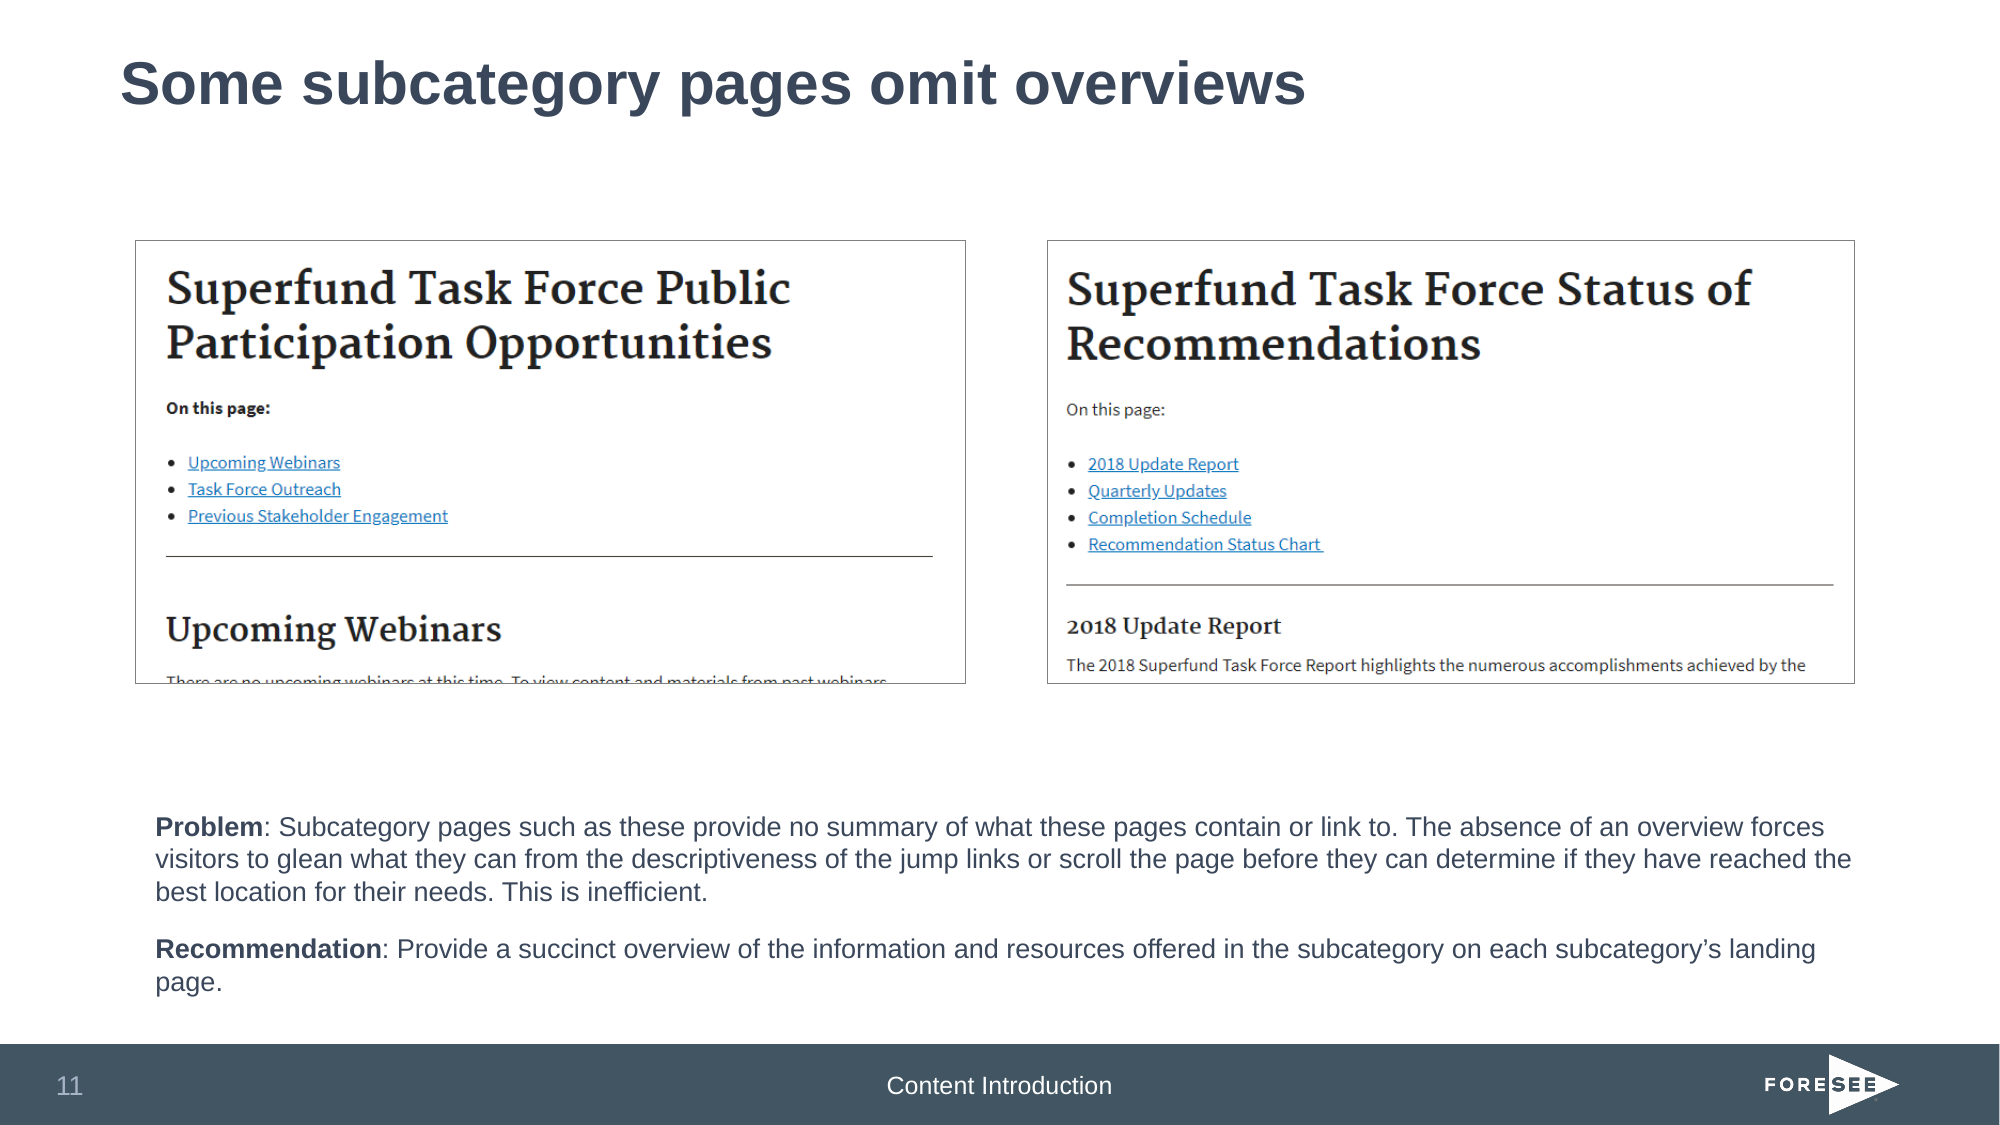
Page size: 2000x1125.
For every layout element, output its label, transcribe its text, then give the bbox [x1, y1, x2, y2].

text_box Content Introduction [778, 1062, 1221, 1107]
picture [0, 1044, 2000, 1125]
picture [1047, 240, 1855, 684]
picture [135, 240, 966, 684]
list Problem: Subcategory pages such as these provide no summary of what these pages contain or link to. The absence of an overview forces visitors to glean what they can from the descriptiveness of the jump links or scroll the page before they can determine if they have reached the best location for their needs. This is inefficient. Recommendation: Provide a succinct overview of the information and resources offered in the subcategory on each subcategory’s landing page. [135, 799, 1904, 1002]
title Some subcategory pages omit overviews [99, 11, 1818, 159]
